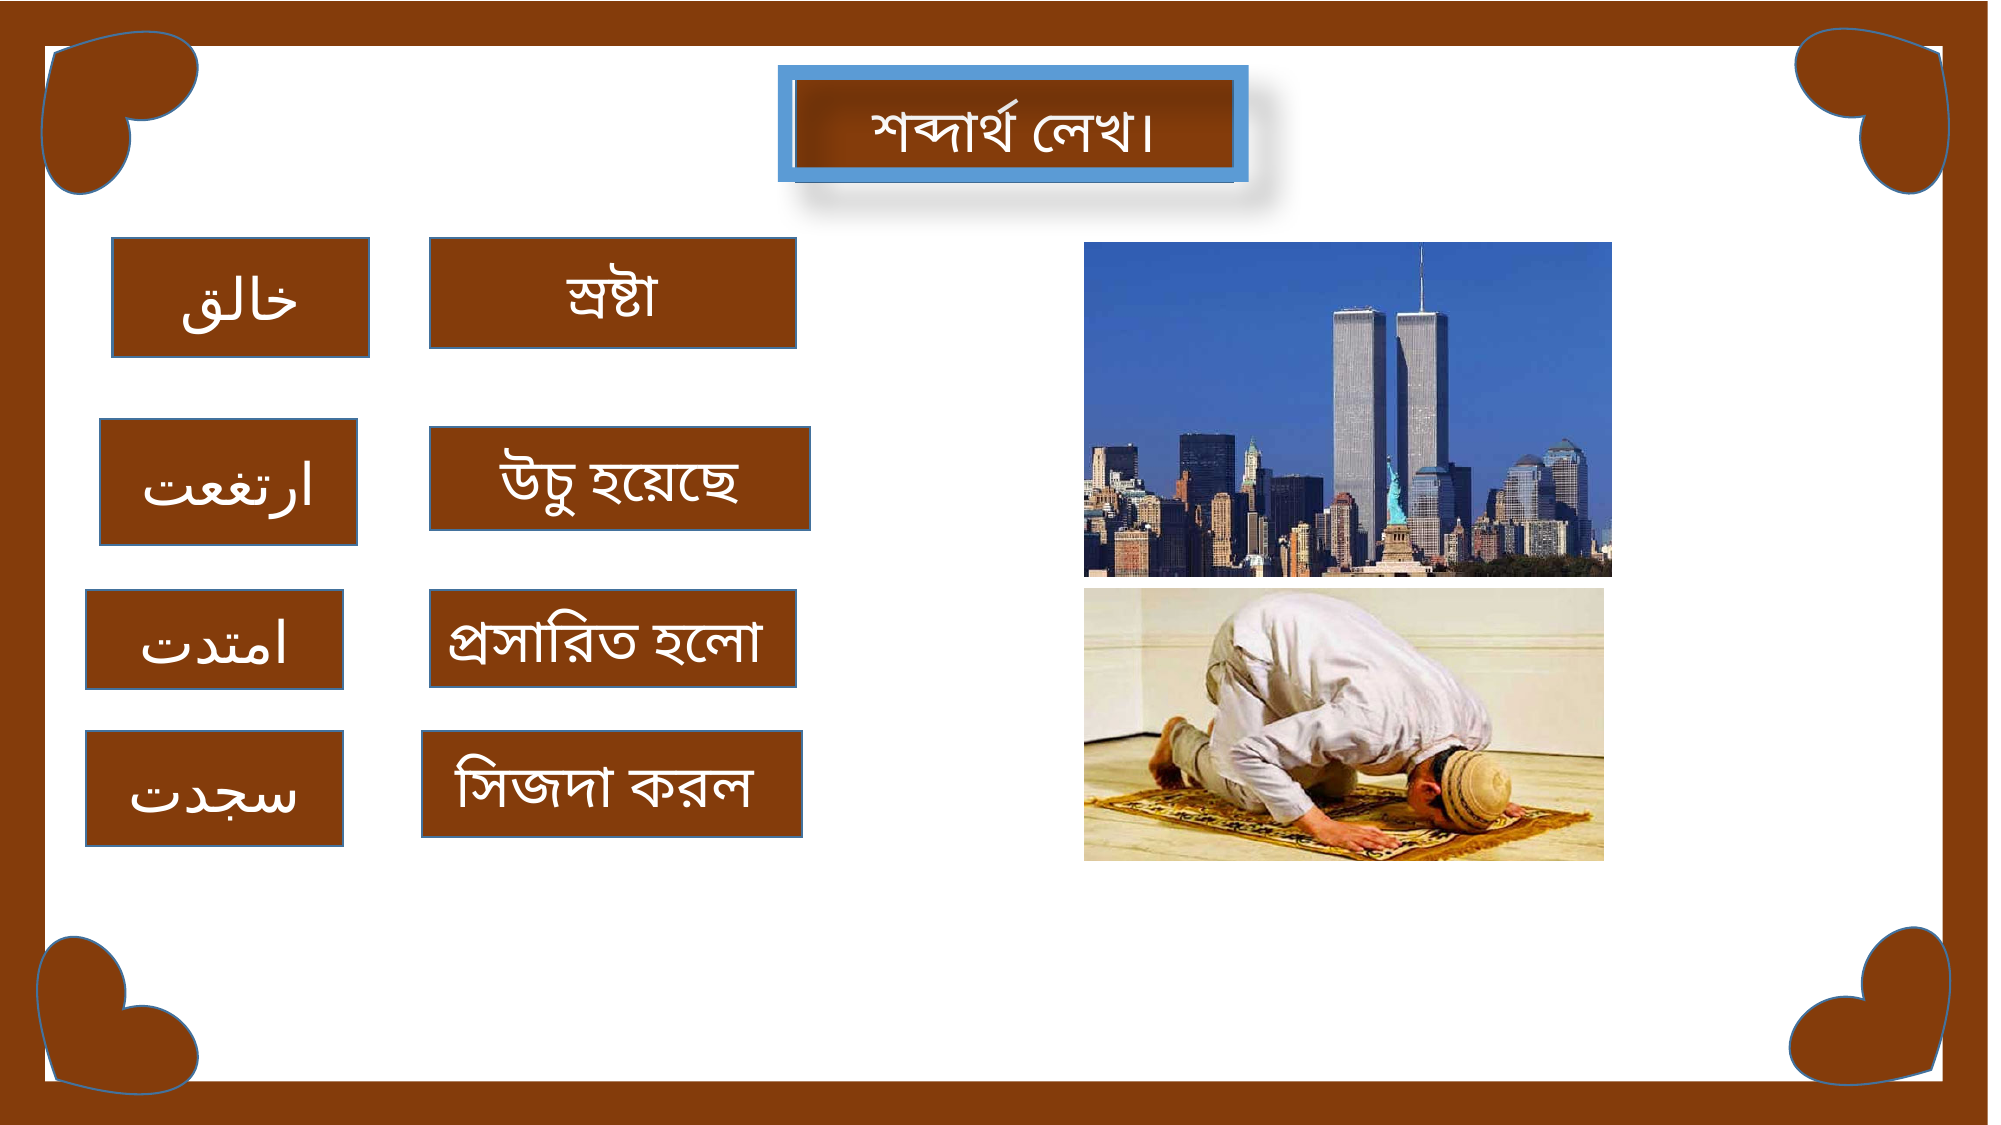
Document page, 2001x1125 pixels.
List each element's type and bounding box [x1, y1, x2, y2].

text_box [0, 0, 1988, 1125]
picture [1084, 588, 1604, 862]
picture [1084, 242, 1612, 577]
